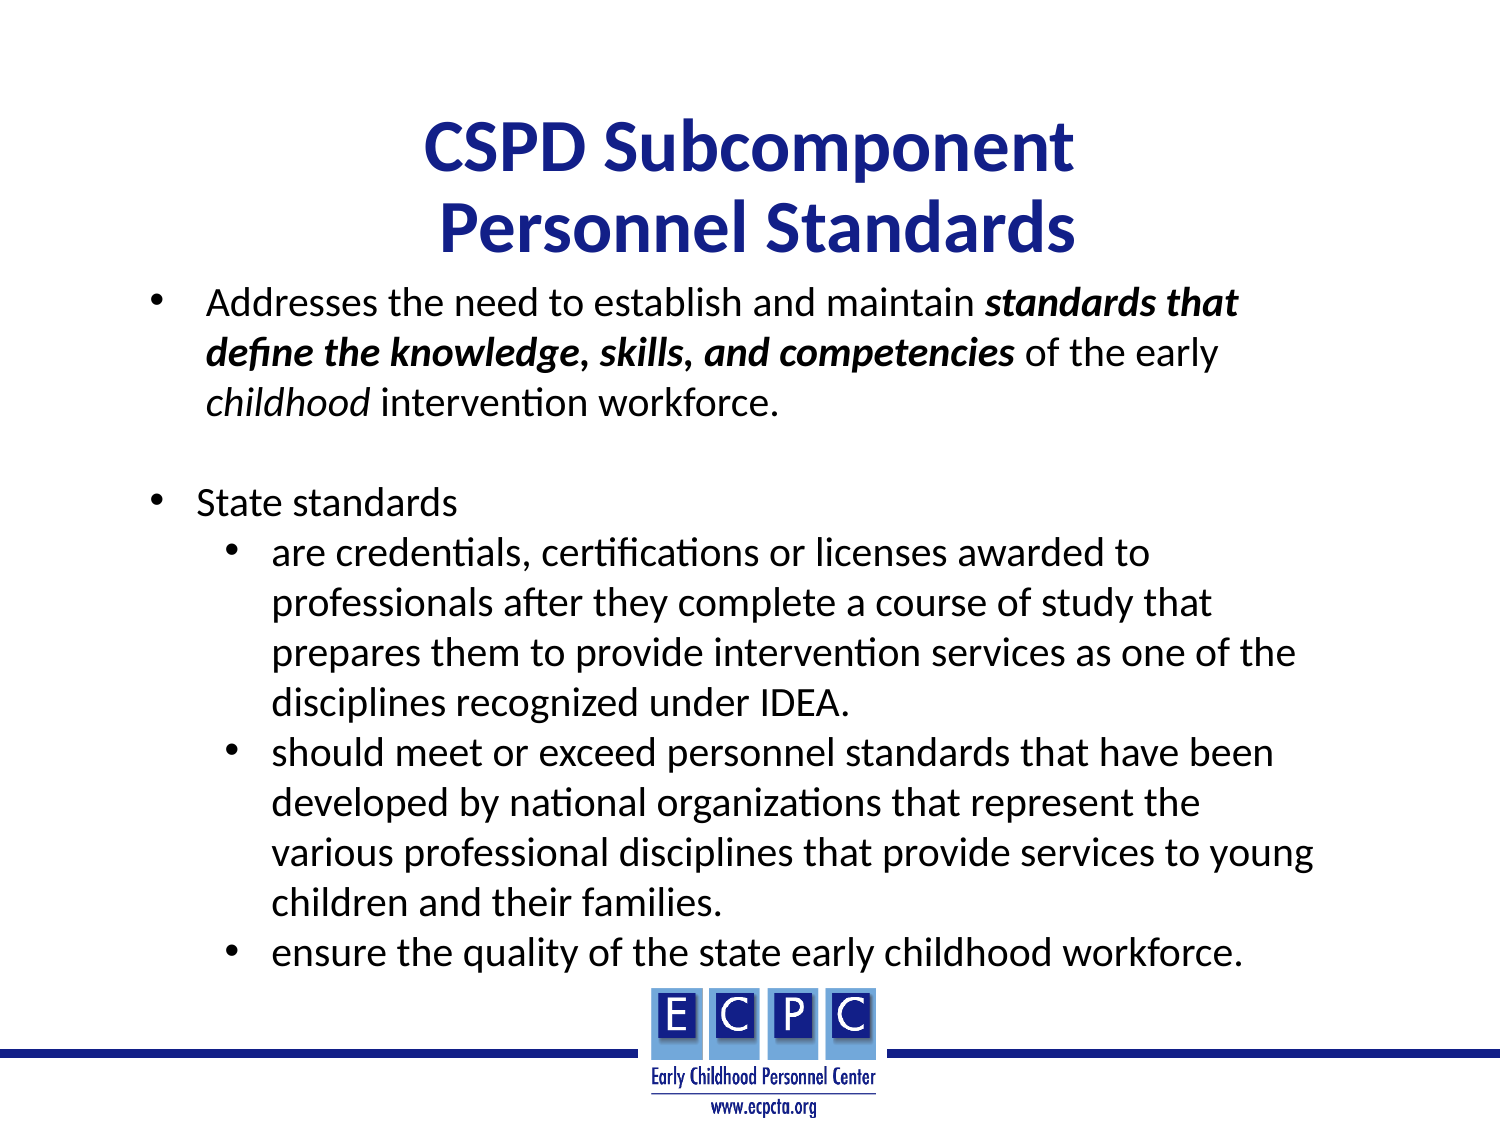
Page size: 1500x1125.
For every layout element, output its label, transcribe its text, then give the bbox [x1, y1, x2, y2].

text_box CSPD Subcomponent Personnel Standards [103, 99, 1397, 317]
picture [651, 1028, 876, 1118]
text_box Addresses the need to establish and maintain standards that define the knowledge, skills, and competencies of the early childhood intervention workforce. State standards are credentials, certifications or licenses awarded to professionals after they complete a course of study that prepares them to provide intervention services as one of the disciplines recognized under IDEA. should meet or exceed personnel standards that have been developed by national organizations that represent the various professional disciplines that provide services to young children and their families. ensure the quality of the state early childhood workforce. [134, 317, 1331, 1028]
